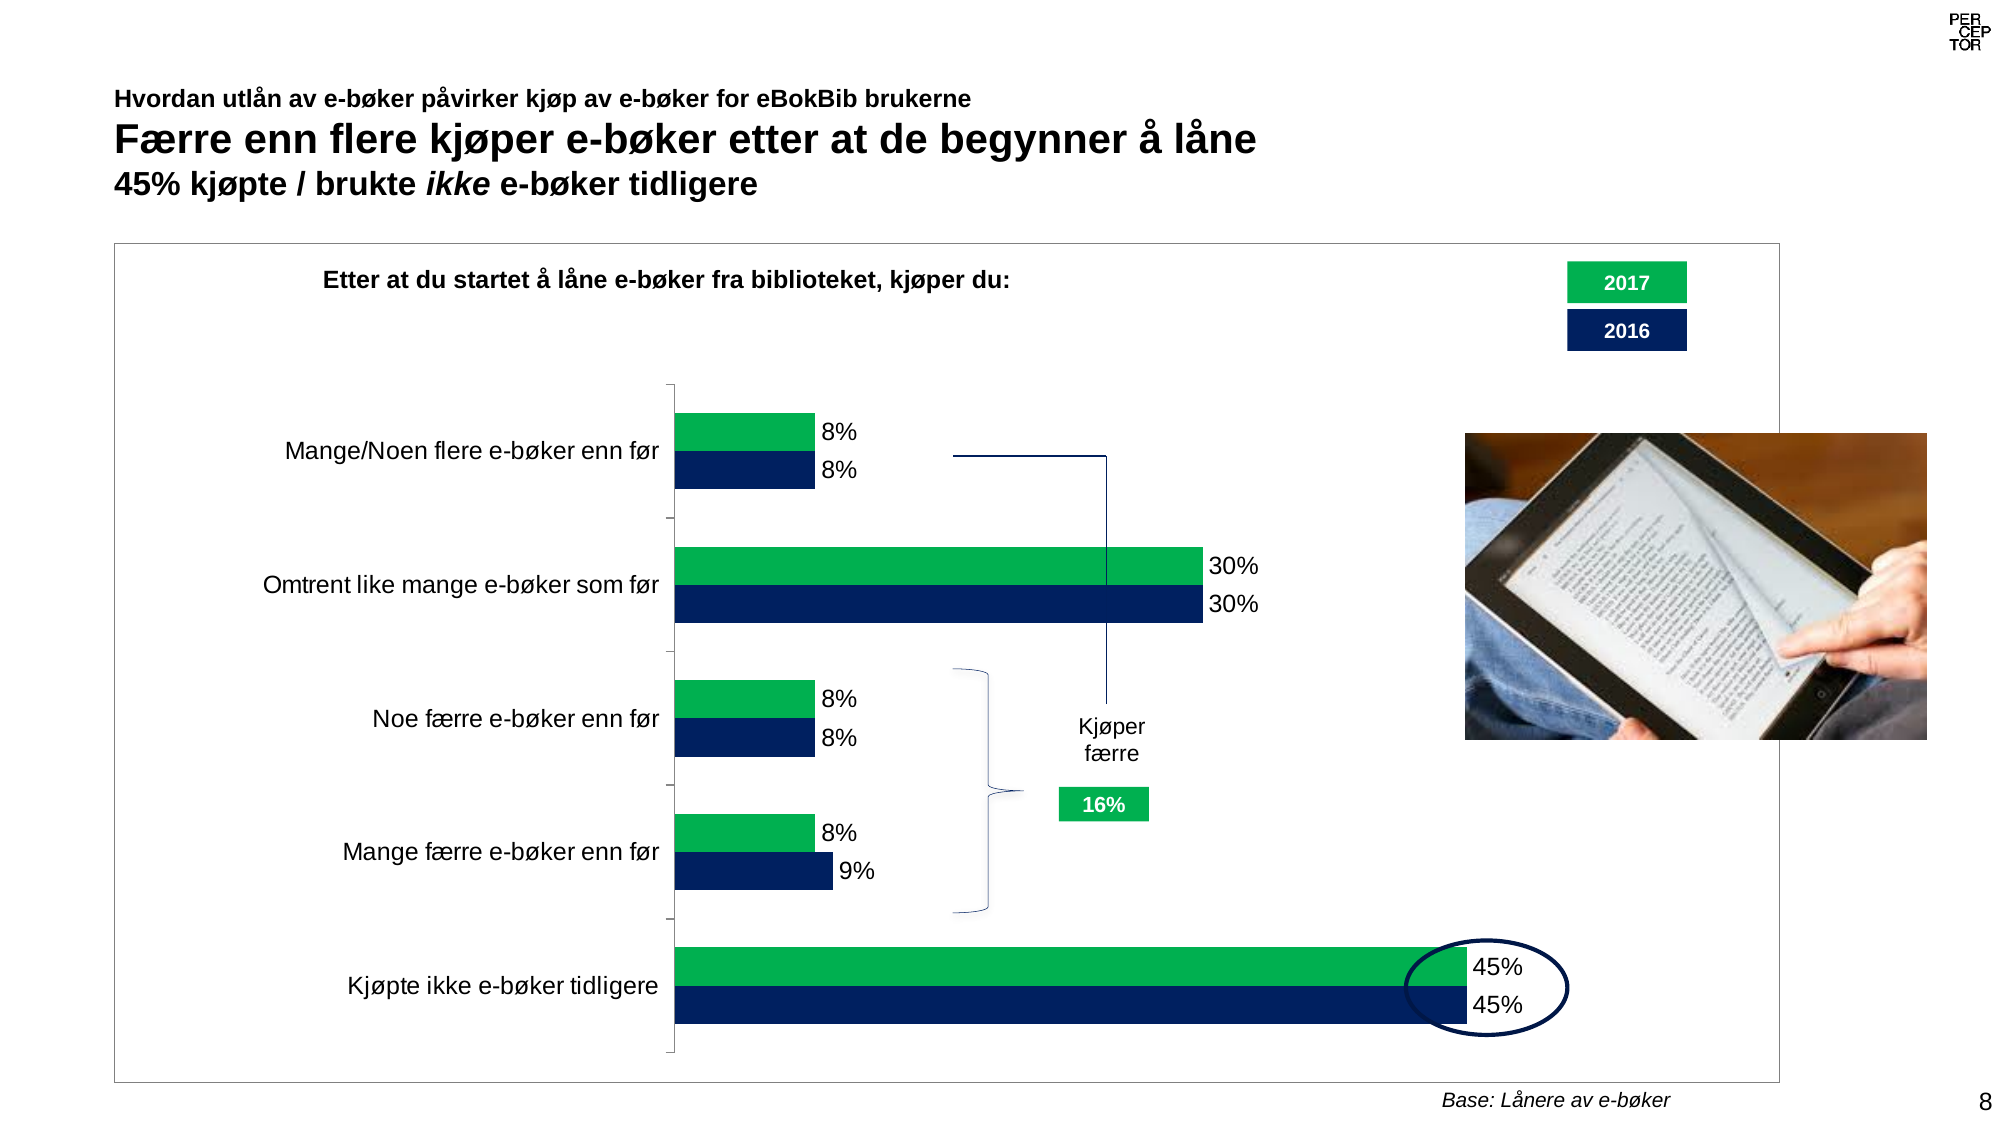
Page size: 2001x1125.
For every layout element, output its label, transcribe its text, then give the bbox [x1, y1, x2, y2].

text_box Base: Lånere av e-bøker [1389, 1091, 1541, 1120]
picture [1465, 433, 1928, 740]
picture [1944, 7, 1993, 55]
chart [113, 243, 1780, 1083]
slide_number 8 [1541, 1070, 2000, 1125]
title Hvordan utlån av e-bøker påvirker kjøp av e-bøker for eBokBib brukerne Færre enn flere kjøper e-bøker etter at de begynner å låne 45% kjøpte / brukte ikke e-bøker tidligere [113, 66, 1709, 217]
